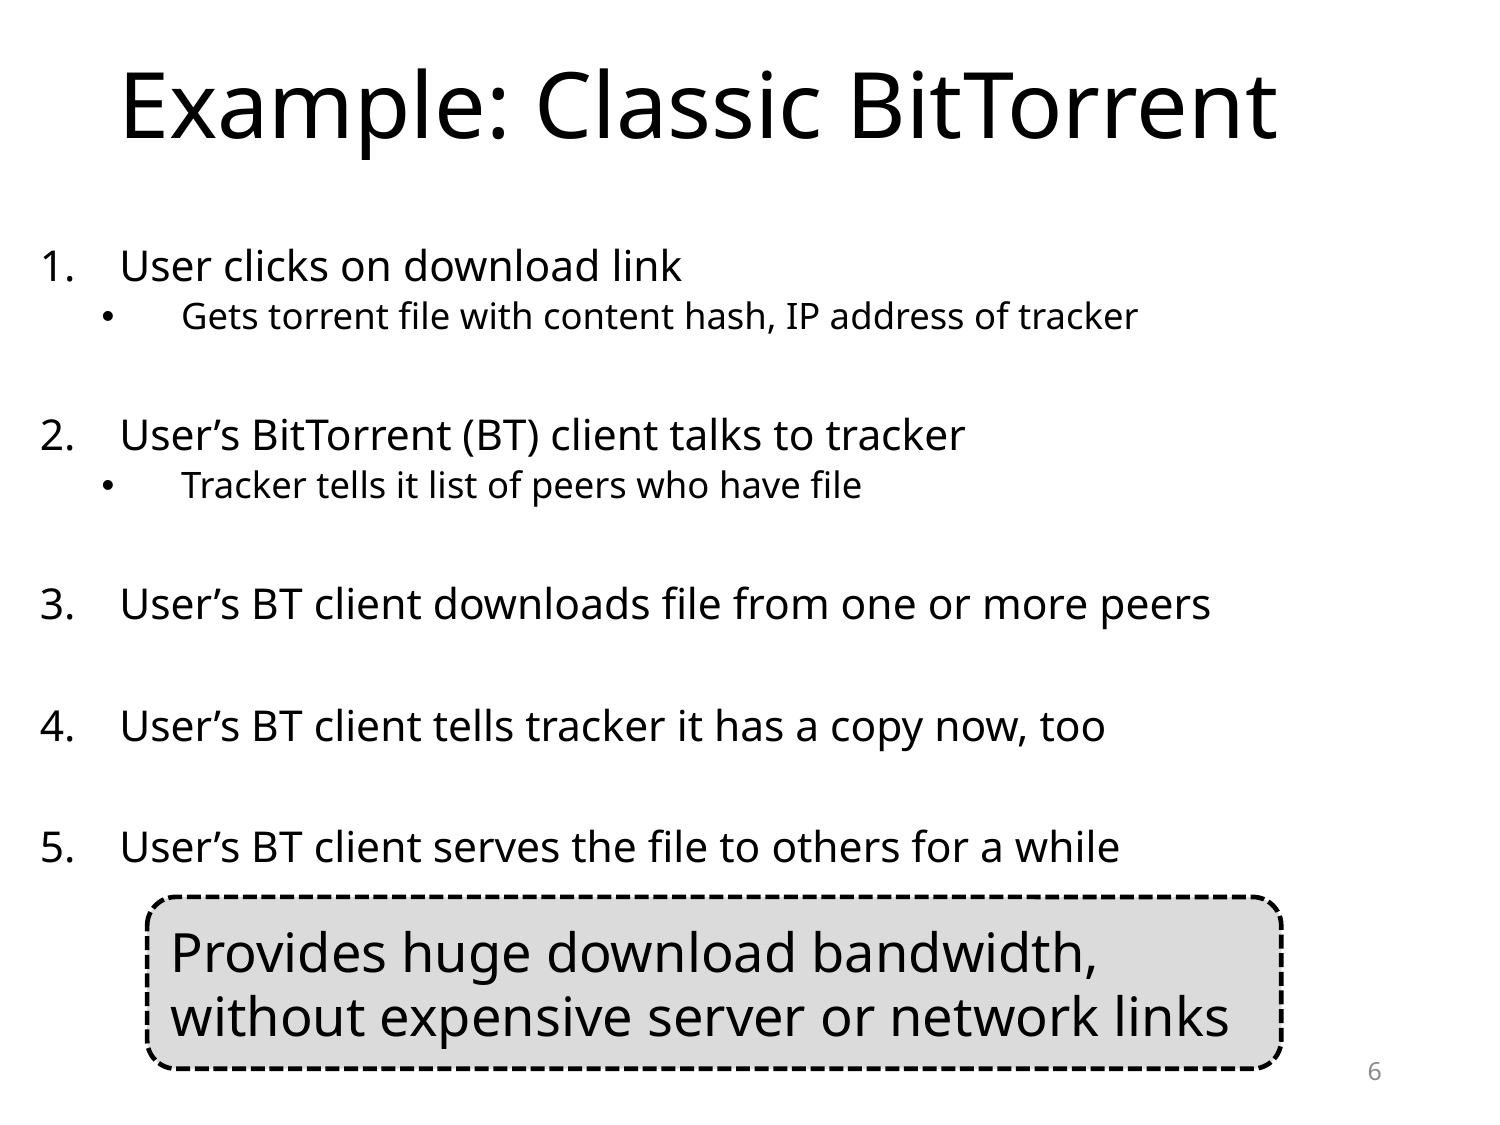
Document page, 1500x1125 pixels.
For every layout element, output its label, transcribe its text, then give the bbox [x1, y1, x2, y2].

text_box Provides huge download bandwidth, without expensive server or network links [146, 896, 1282, 1070]
slide_number 6 [1059, 1042, 1397, 1103]
list User clicks on download link Gets torrent file with content hash, IP address of tracker User’s BitTorrent (BT) client talks to tracker Tracker tells it list of peers who have file User’s BT client downloads file from one or more peers User’s BT client tells tracker it has a copy now, too User’s BT client serves the file to others for a while [24, 237, 1463, 881]
title Example: Classic BitTorrent [103, 0, 1397, 218]
